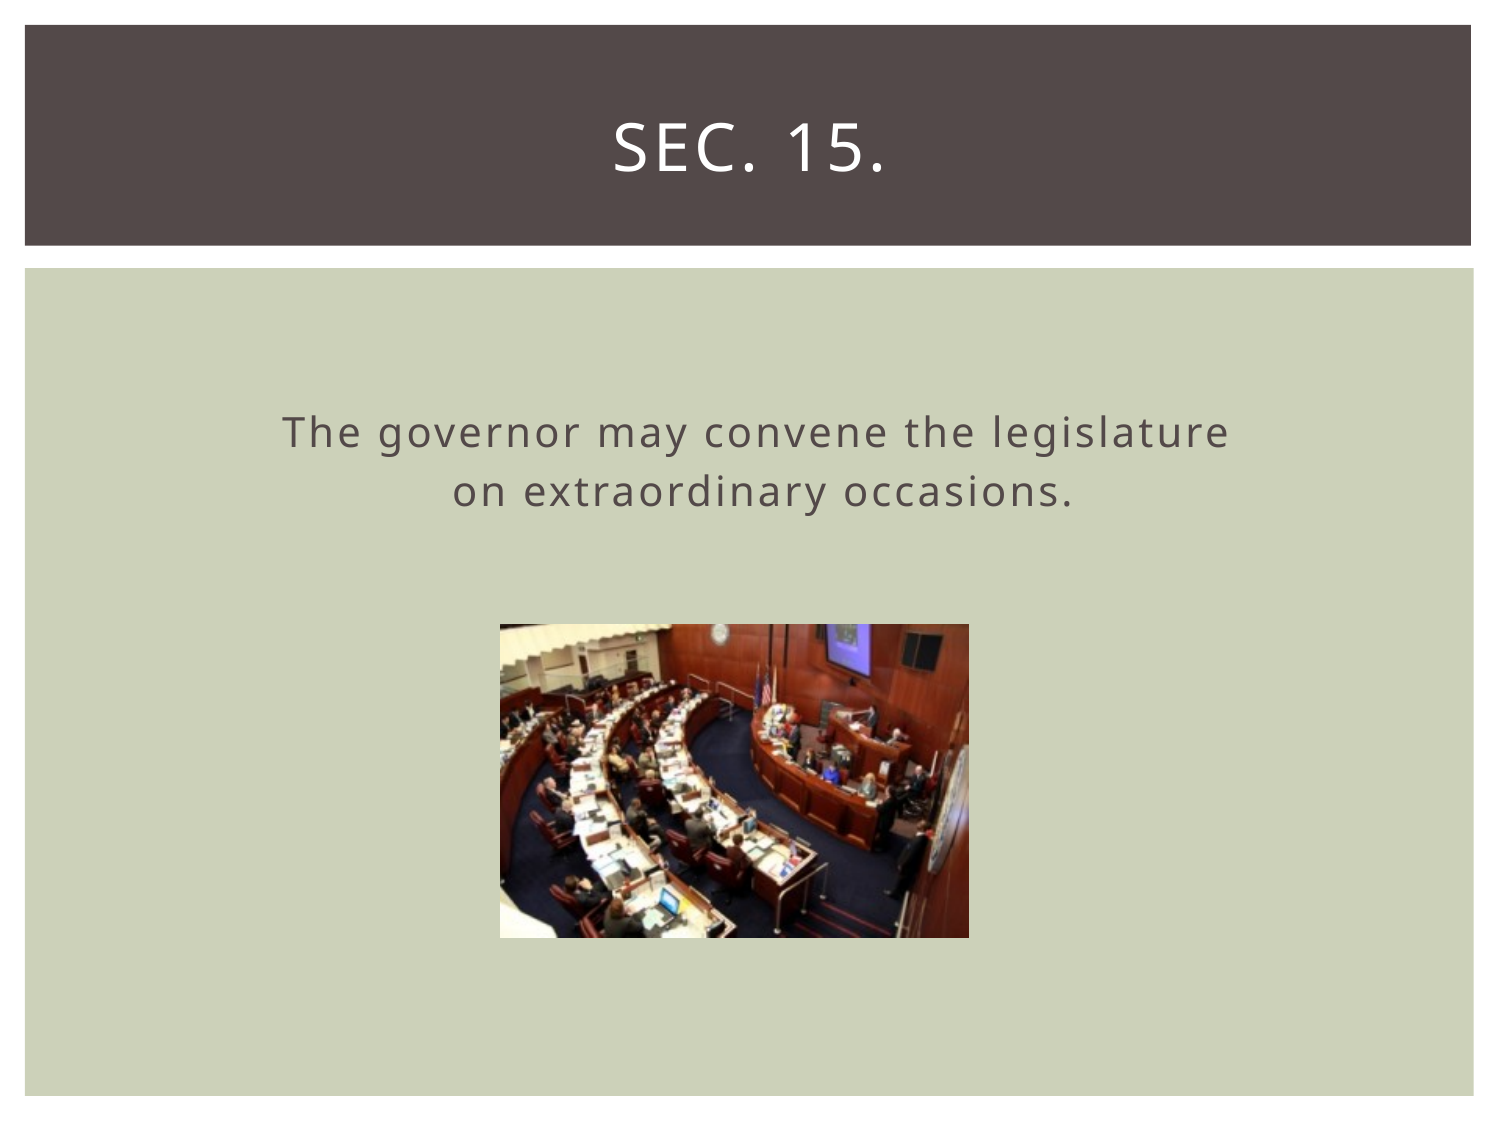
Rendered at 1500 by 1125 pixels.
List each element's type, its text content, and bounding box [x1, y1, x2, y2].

list The governor may convene the legislature on extraordinary occasions. [62, 281, 1442, 1005]
picture [499, 624, 970, 938]
title Sec. 15. [62, 58, 1438, 232]
